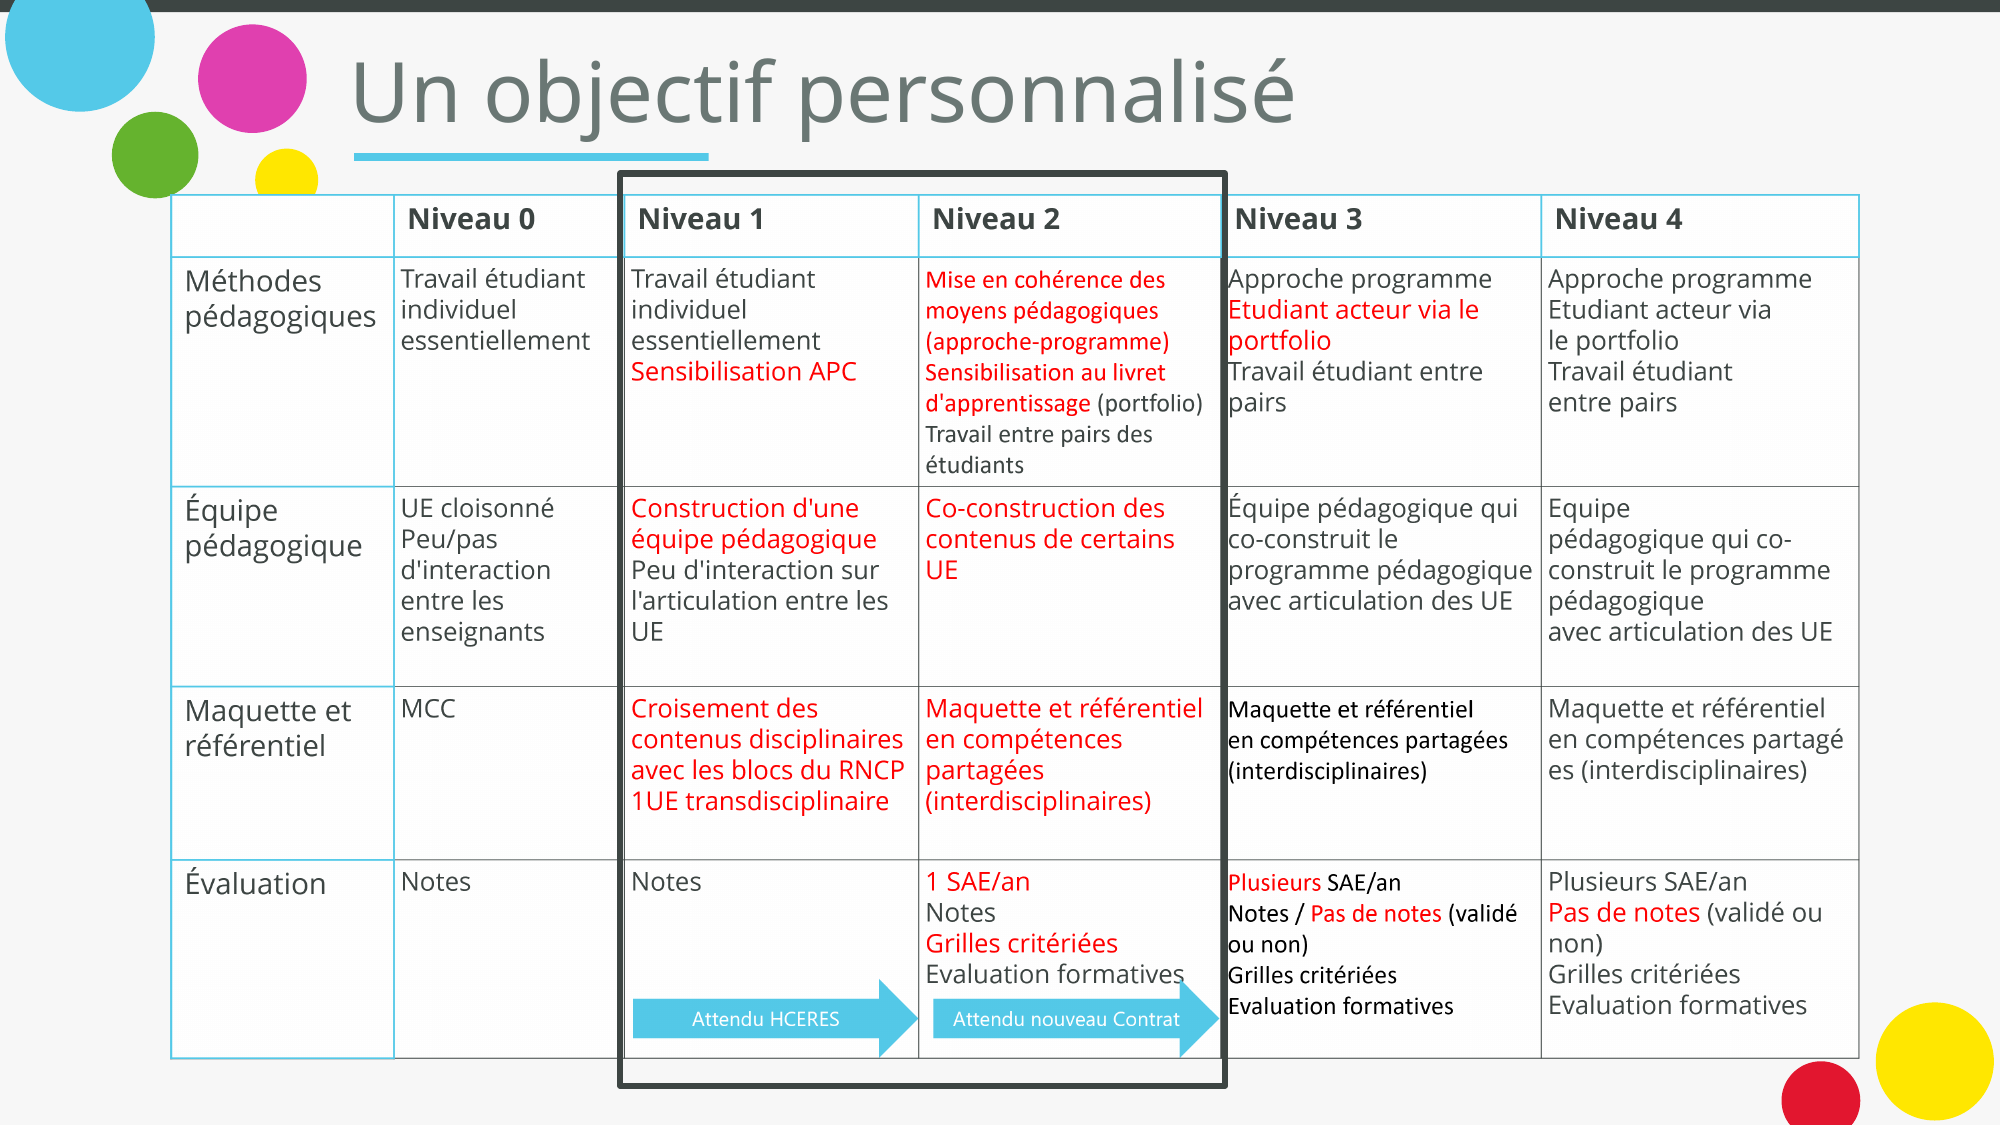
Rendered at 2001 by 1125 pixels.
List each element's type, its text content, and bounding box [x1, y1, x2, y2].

text_box [618, 171, 1227, 190]
text_box [618, 1068, 1227, 1088]
text_box [352, 151, 711, 163]
picture [170, 192, 1862, 1060]
title Un objectif personnalisé [322, 65, 2000, 113]
